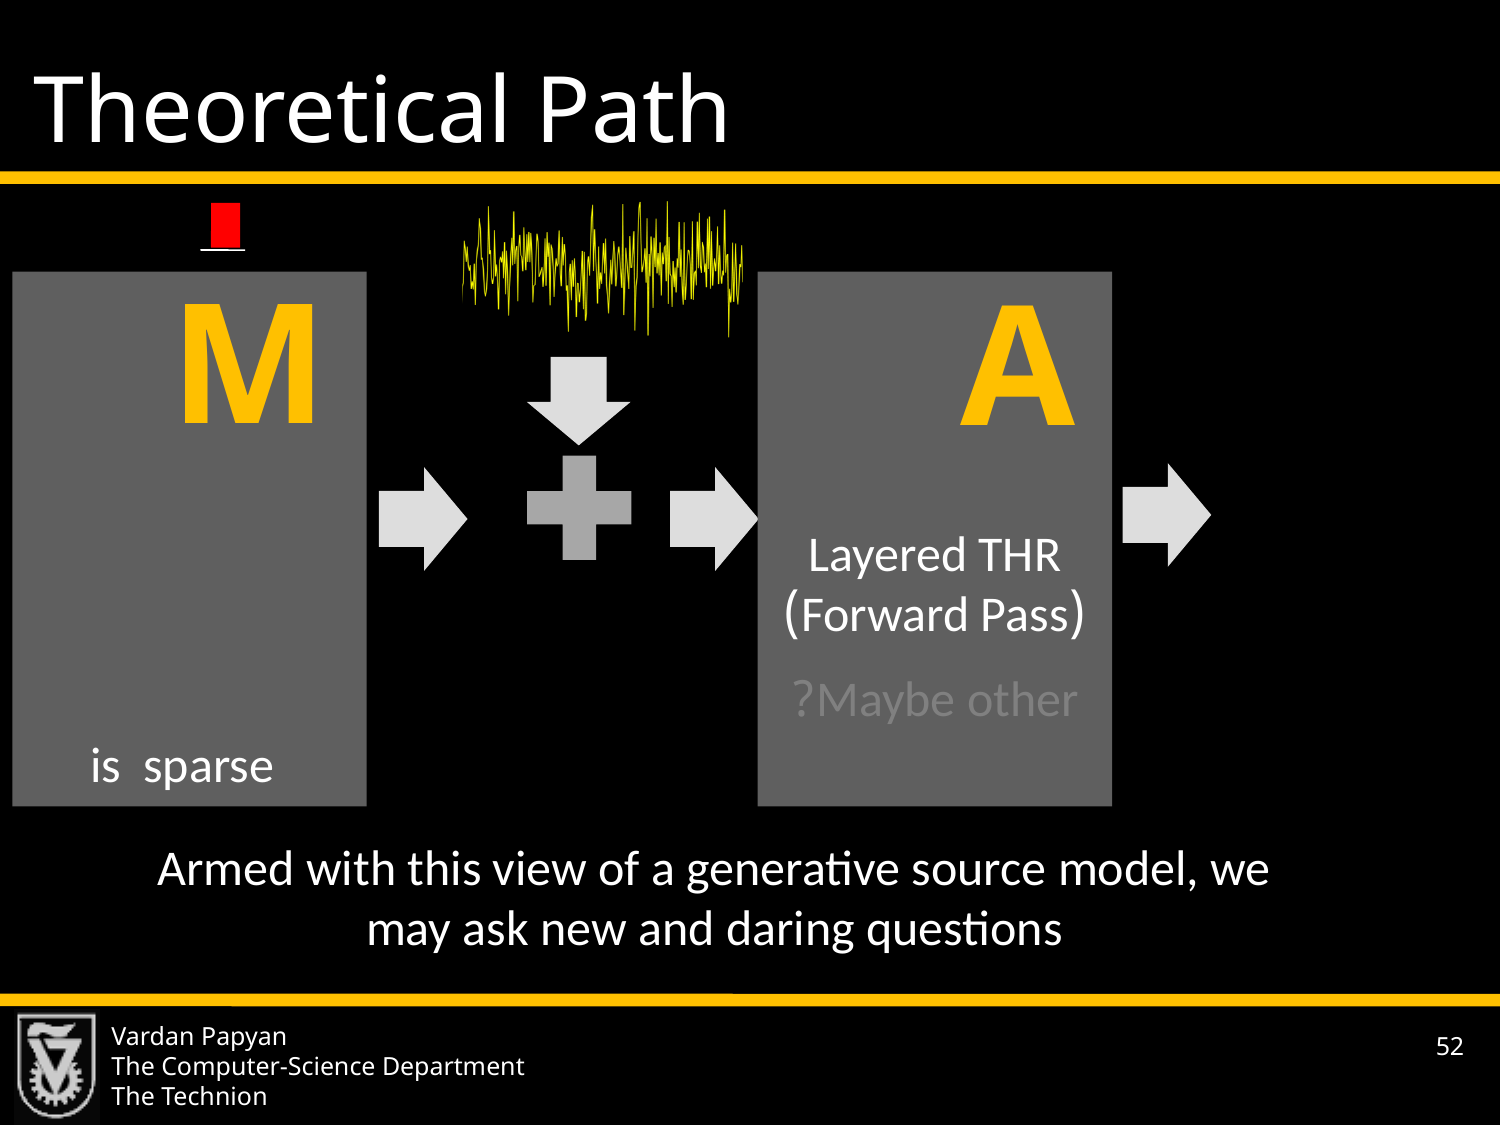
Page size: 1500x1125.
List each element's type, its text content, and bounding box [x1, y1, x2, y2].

picture [14, 1009, 100, 1125]
text_box A [924, 251, 1090, 467]
text_box [526, 356, 631, 446]
text_box [1122, 462, 1212, 567]
title Theoretical Path [18, 51, 1479, 175]
slide_number 52 [1166, 1023, 1480, 1099]
text_box [211, 202, 241, 248]
text_box [757, 271, 1113, 807]
text_box [378, 467, 468, 571]
text_box [12, 271, 367, 807]
text_box [526, 455, 633, 561]
text_box [670, 467, 757, 571]
text_box M [177, 249, 343, 465]
picture [462, 193, 743, 347]
text_box Armed with this view of a generative source model, we may ask new and daring questions [134, 828, 1295, 964]
